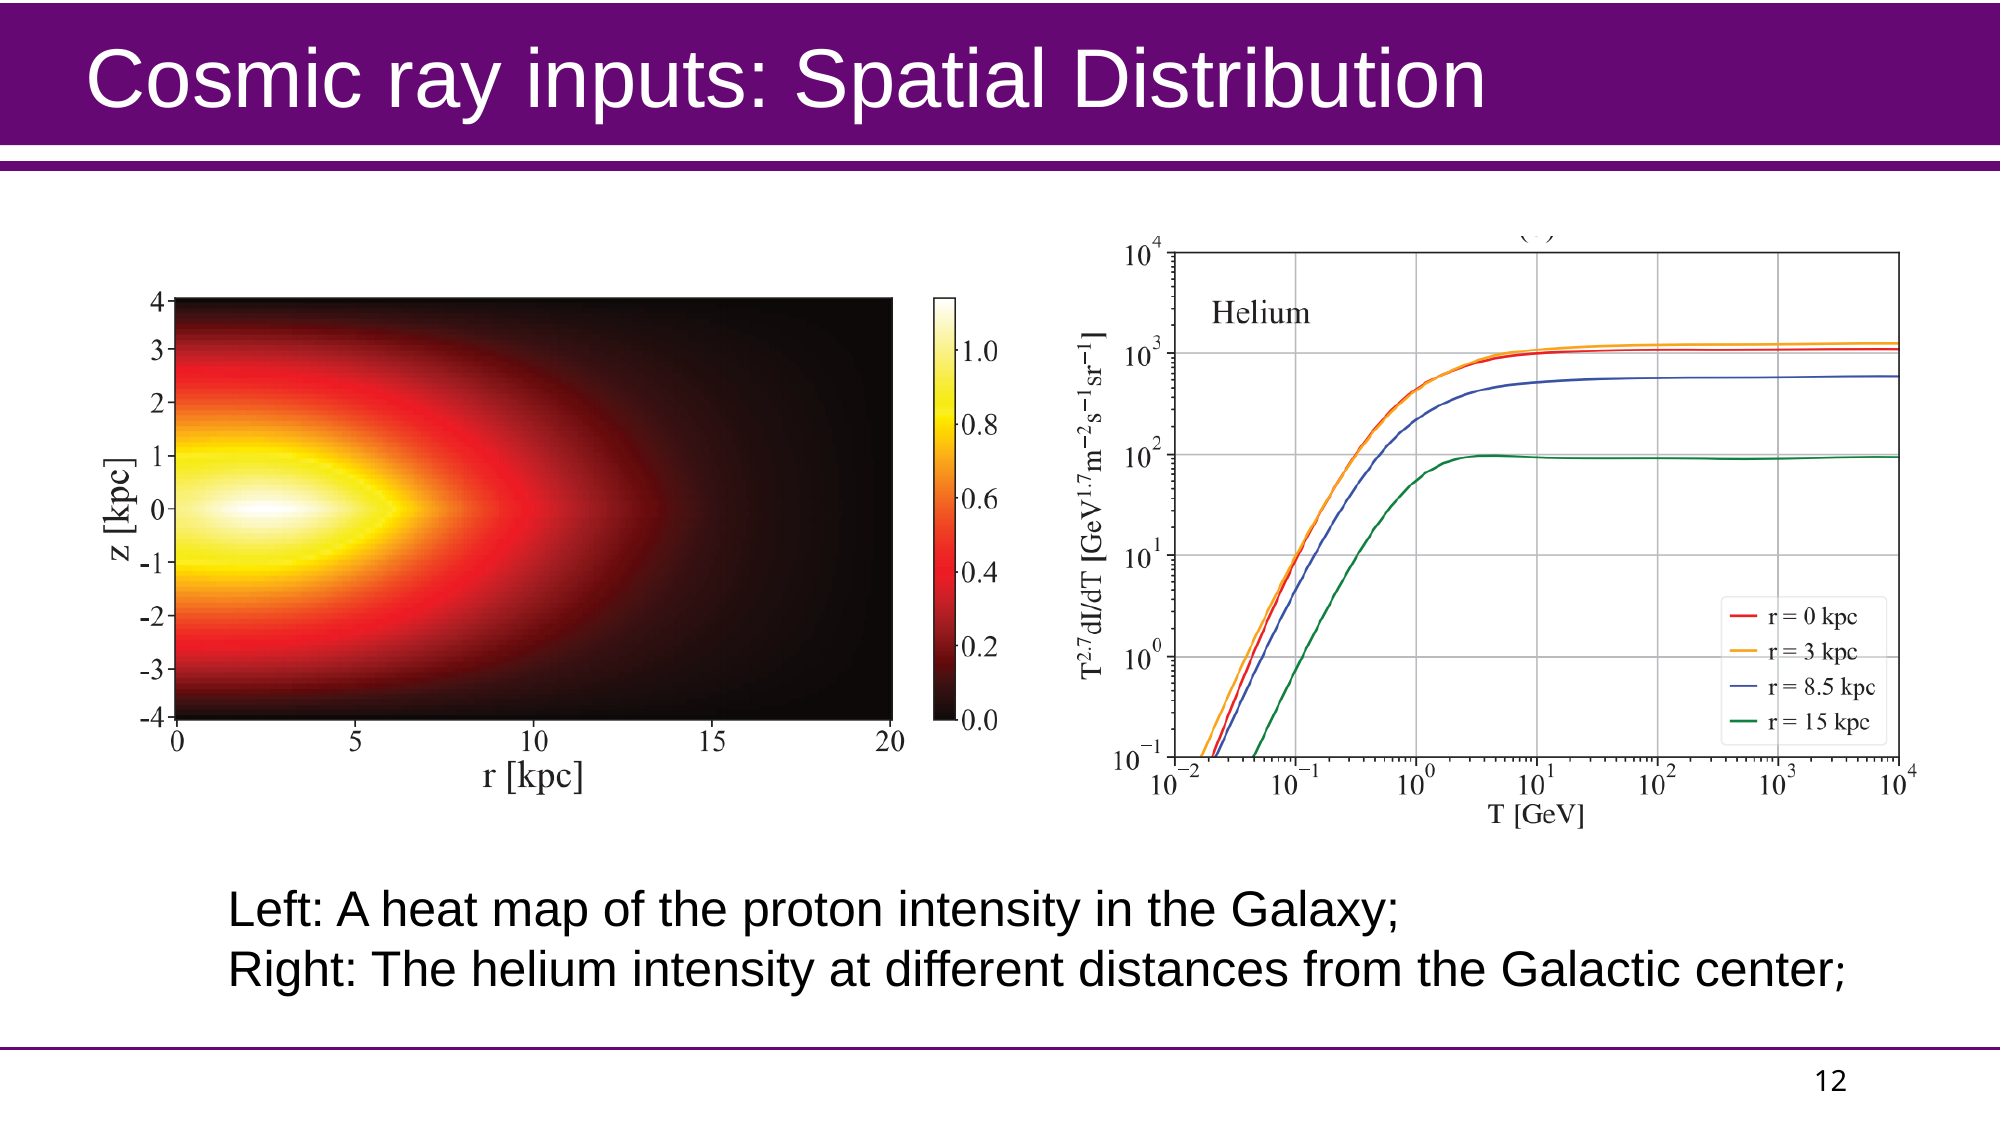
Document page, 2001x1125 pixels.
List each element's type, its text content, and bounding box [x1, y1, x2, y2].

slide_number 12 [1412, 1052, 1863, 1113]
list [60, 291, 1013, 804]
title Cosmic ray inputs: Spatial Distribution [0, 3, 2000, 146]
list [1027, 236, 1940, 835]
text_box Left: A heat map of the proton intensity in the Galaxy; Right: The helium intensity at different distances from the Galactic center; [213, 869, 1874, 1049]
